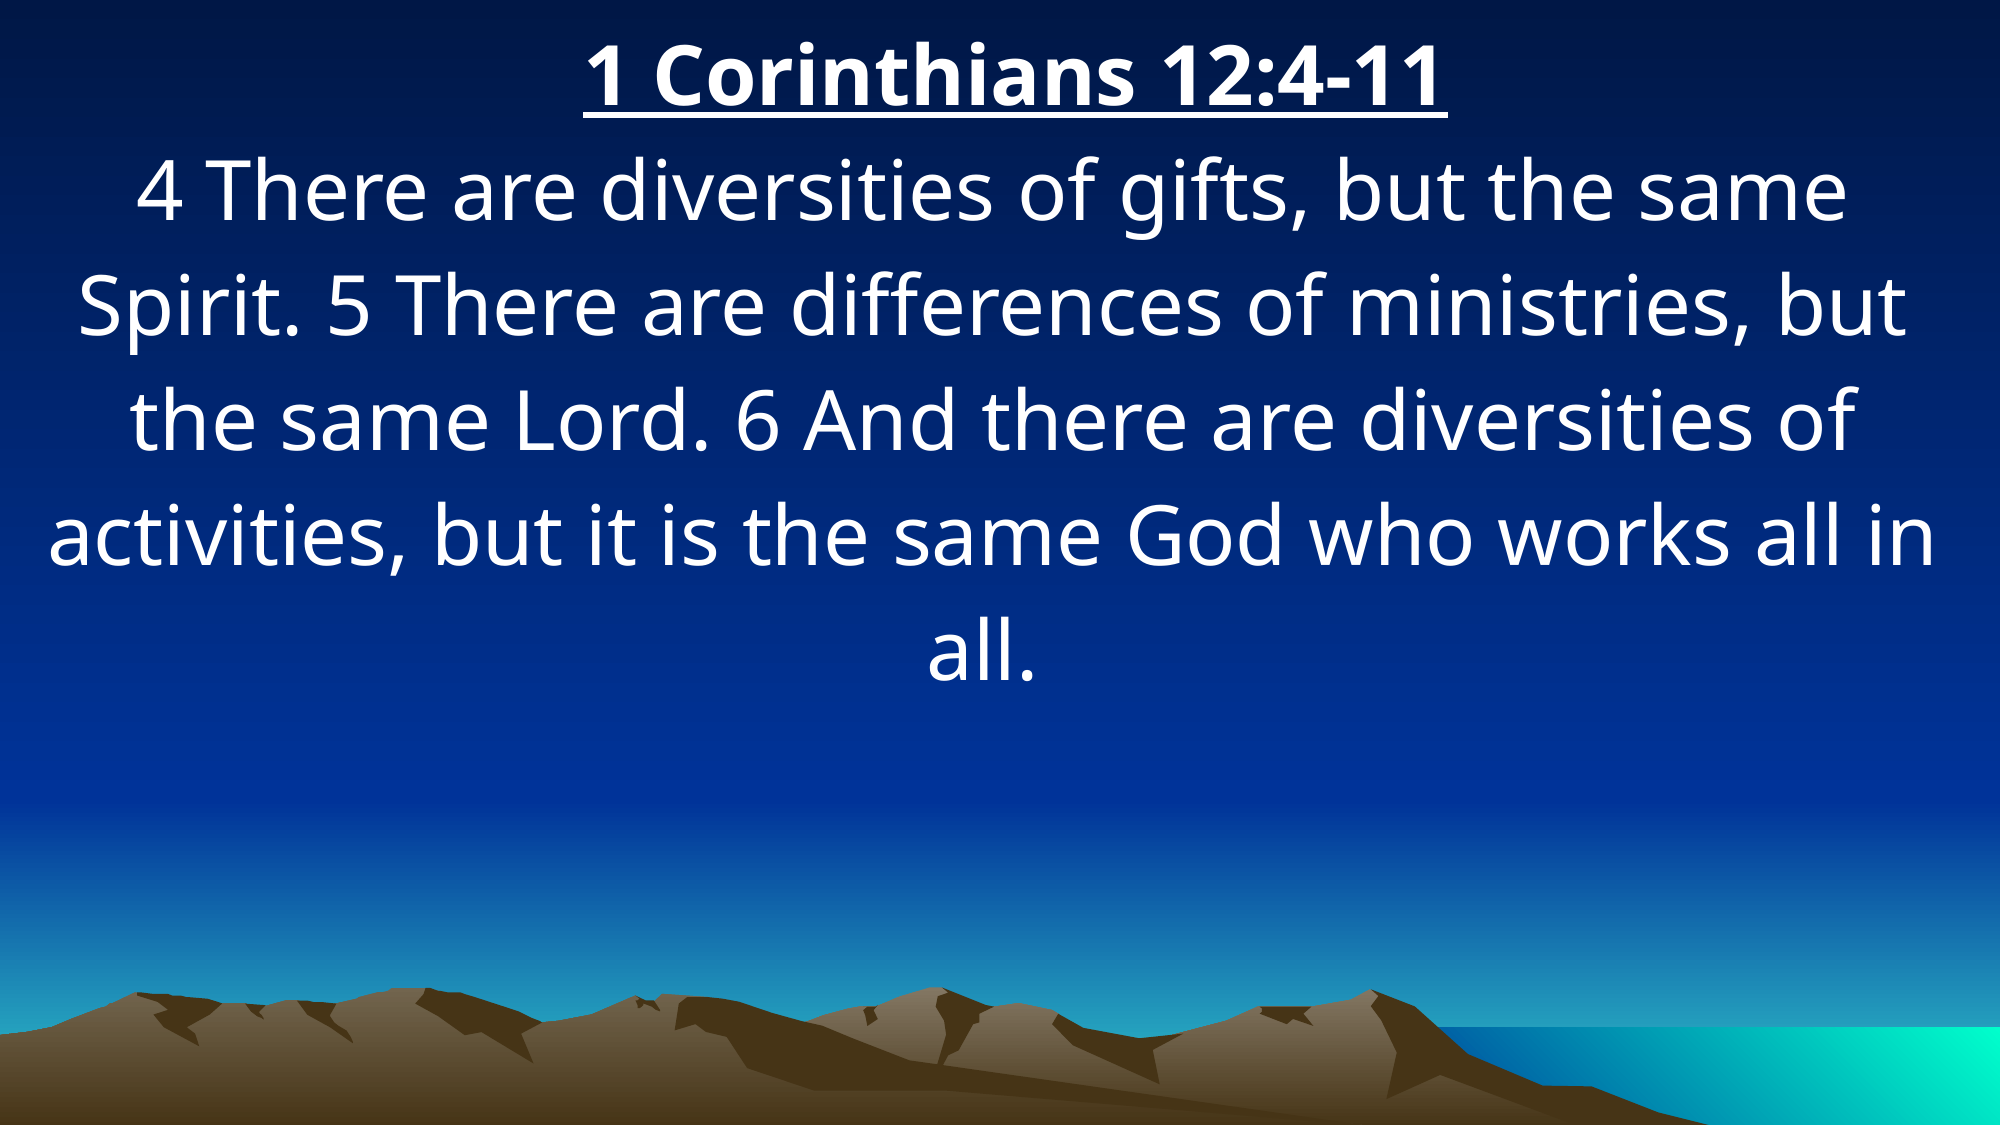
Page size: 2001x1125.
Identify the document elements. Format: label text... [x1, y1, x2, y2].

text_box 1 Corinthians 12:4-11 4 There are diversities of gifts, but the same Spirit. 5 There are differences of ministries, but the same Lord. 6 And there are diversities of activities, but it is the same God who works all in all. [12, 0, 1975, 988]
